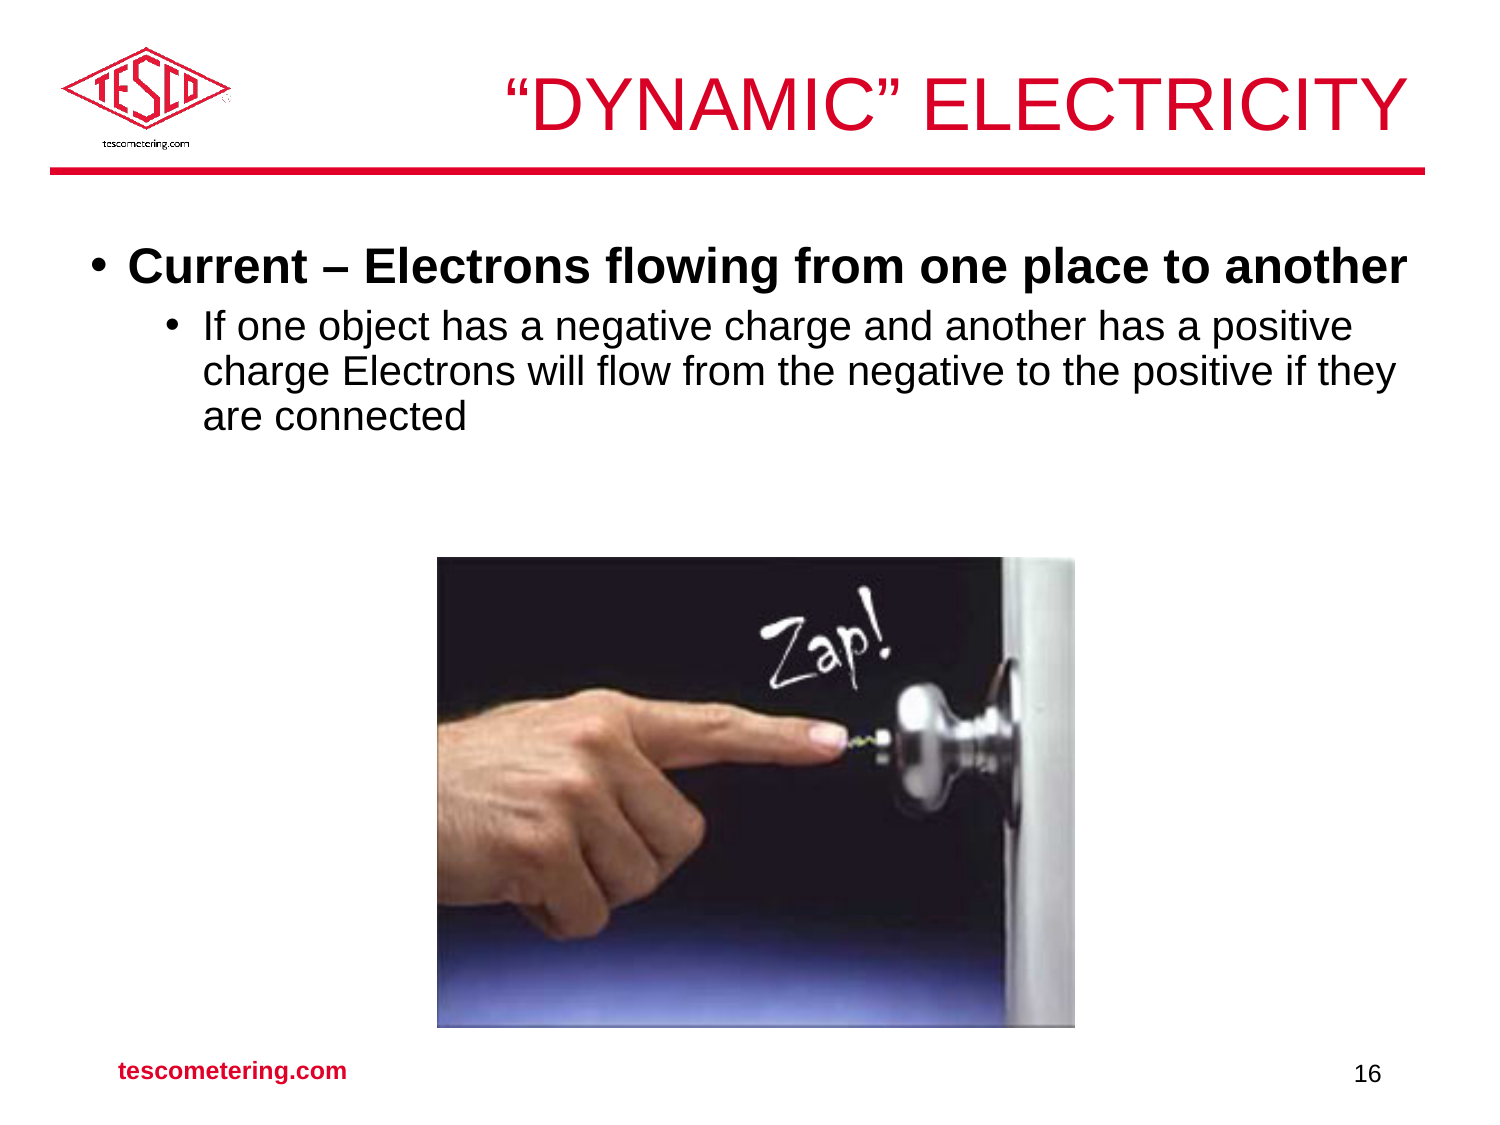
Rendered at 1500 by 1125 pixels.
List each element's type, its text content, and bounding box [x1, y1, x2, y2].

picture [61, 47, 75, 150]
picture [437, 557, 1075, 1028]
title “Dynamic” Electricity [75, 12, 1425, 200]
footer tescometering.com [103, 1039, 610, 1100]
list Current – Electrons flowing from one place to another If one object has a negative charge and another has a positive charge Electrons will flow from the negative to the positive if they are connected [75, 232, 1425, 975]
slide_number 16 [1059, 1042, 1397, 1103]
